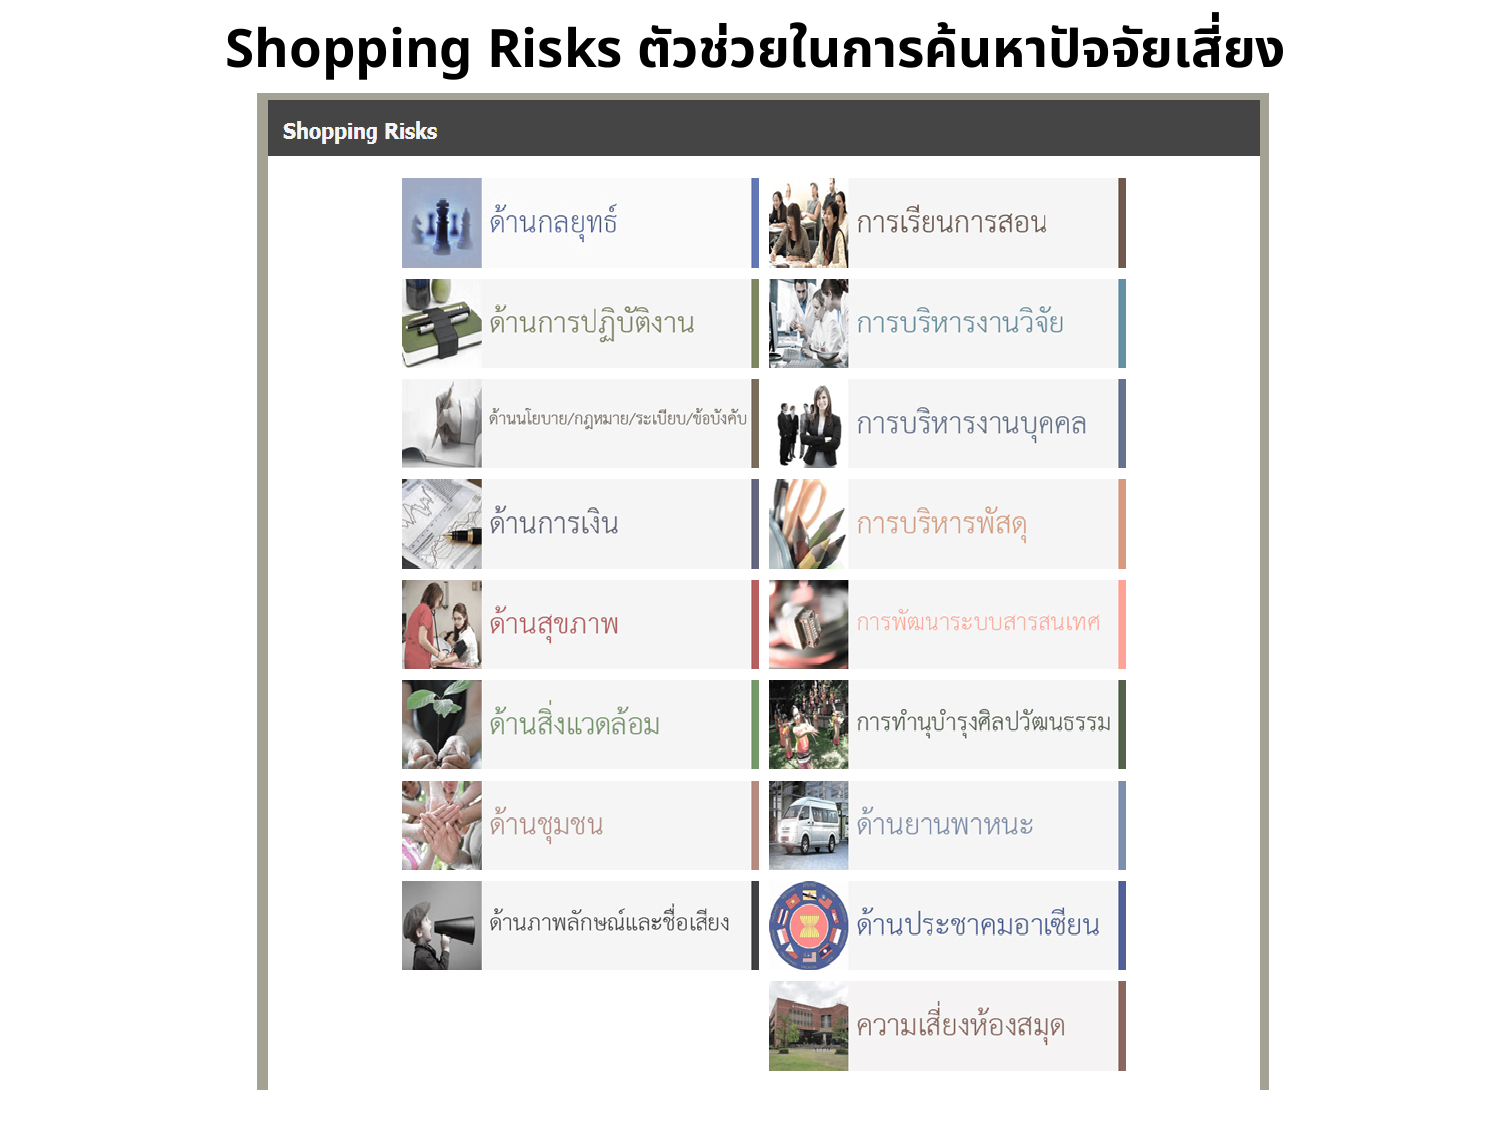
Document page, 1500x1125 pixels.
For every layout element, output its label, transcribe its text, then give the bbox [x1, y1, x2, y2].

title Shopping Risks ตัวช่วยในการค้นหาปัจจัยเสี่ยง [175, 0, 1336, 94]
picture [257, 93, 1269, 1091]
